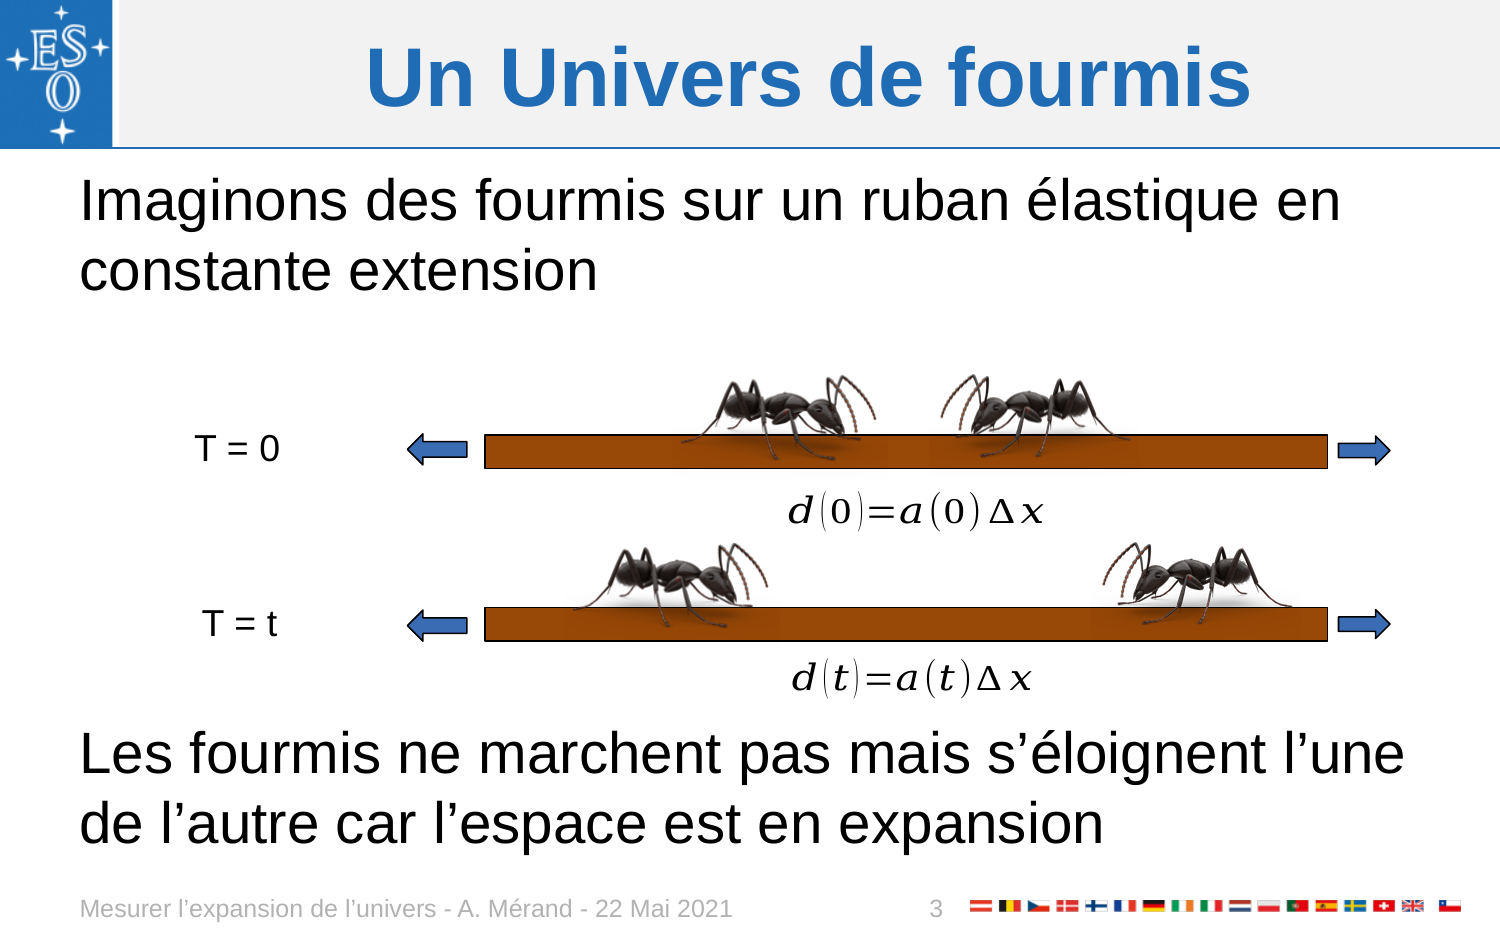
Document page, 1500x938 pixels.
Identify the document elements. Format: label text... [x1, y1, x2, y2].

footer Mesurer l’expansion de l’univers - A. Mérand - 22 Mai 2021 [64, 882, 854, 933]
text_box T = 0 [179, 416, 296, 476]
slide_number 3 [854, 882, 959, 933]
list Imaginons des fourmis sur un ruban élastique en constante extension [64, 154, 1500, 328]
picture [970, 900, 1461, 912]
text_box Les fourmis ne marchent pas mais s’éloignent l’une de l’autre car l’espace est en expansion [64, 708, 1500, 882]
text_box [1307, 607, 1328, 642]
picture [671, 341, 888, 495]
text_box T = t [186, 591, 293, 651]
text_box [1338, 609, 1391, 639]
text_box [1338, 436, 1391, 465]
text_box [407, 433, 467, 465]
title Un Univers de fourmis [118, 0, 1500, 147]
text_box [484, 435, 666, 469]
text_box [1143, 435, 1328, 469]
text_box [892, 435, 924, 469]
text_box [485, 607, 559, 642]
picture [929, 341, 1140, 491]
picture [564, 509, 780, 662]
text_box [784, 607, 1085, 642]
picture [1090, 509, 1301, 659]
text_box [407, 610, 467, 642]
